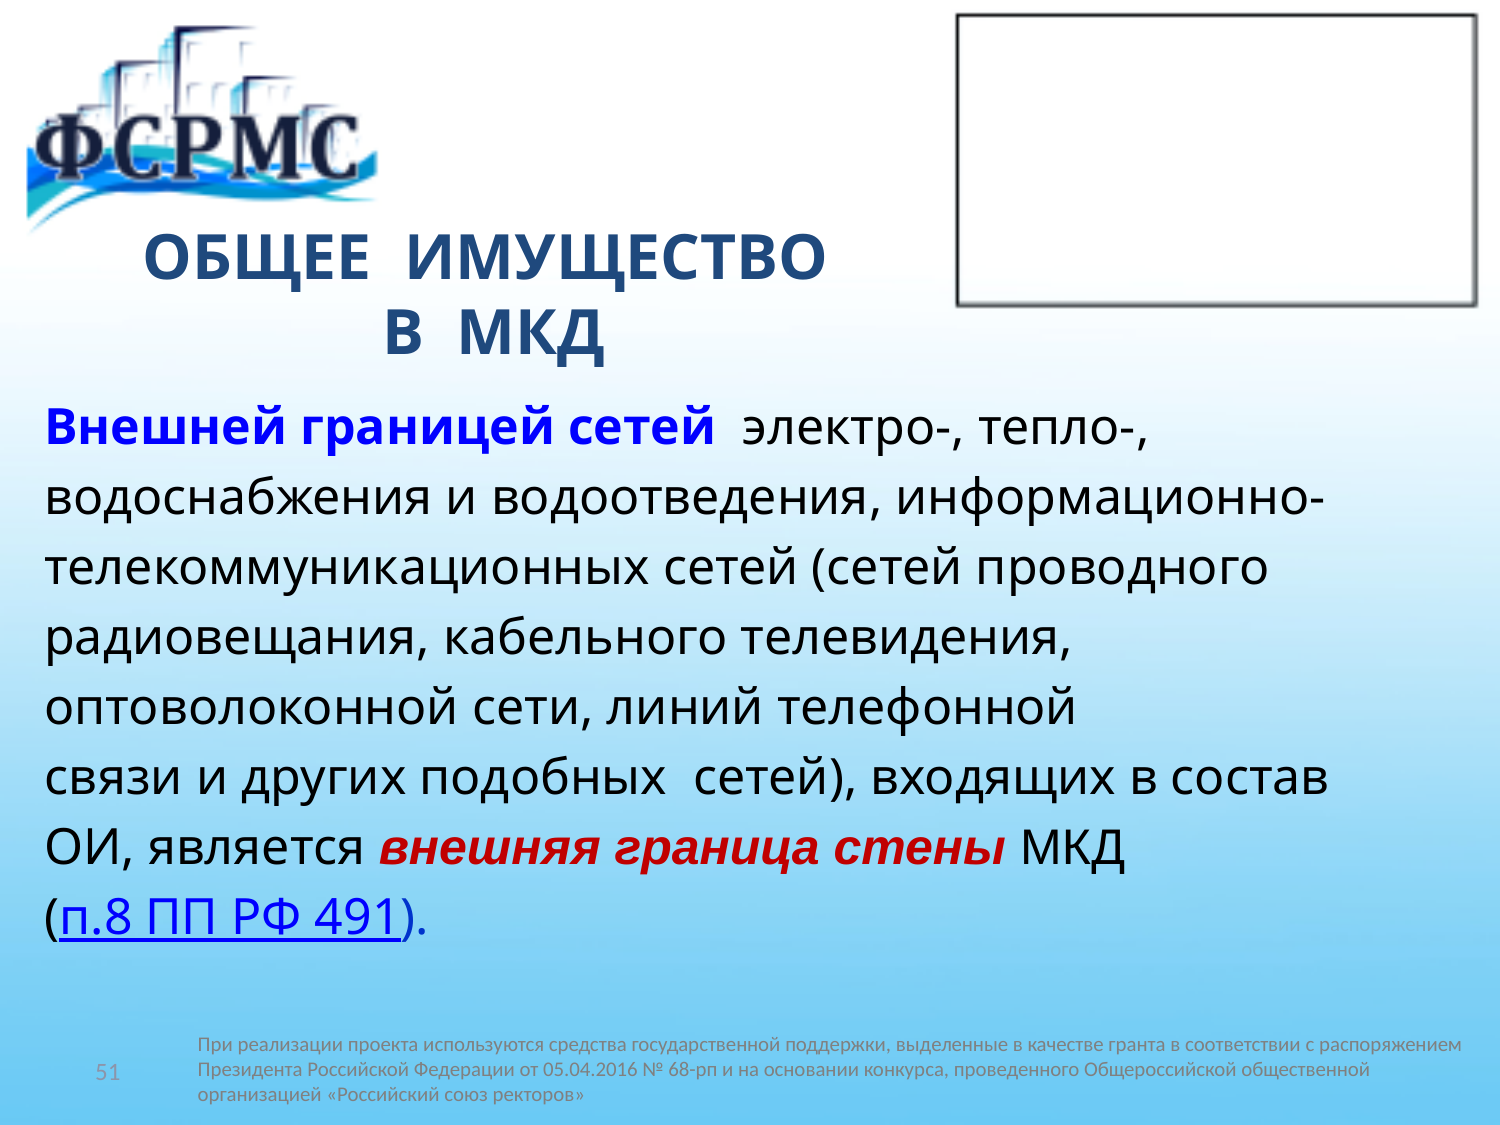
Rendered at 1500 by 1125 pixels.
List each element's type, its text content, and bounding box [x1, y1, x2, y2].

slide_number 51 [53, 1040, 136, 1100]
list Внешней границей сетей электро-, тепло-, водоснабжения и водоотведения, информационно- телекоммуникационных сетей (сетей проводного радиовещания, кабельного телевидения, оптоволоконной сети, линий телефонной связи и других подобных сетей), входящих в состав ОИ, является внешняя граница стены МКД (п.8 ПП РФ 491). [29, 386, 1483, 1008]
title ОБЩЕЕ ИМУЩЕСТВО В МКД [53, 246, 951, 338]
picture [0, 0, 1500, 1125]
